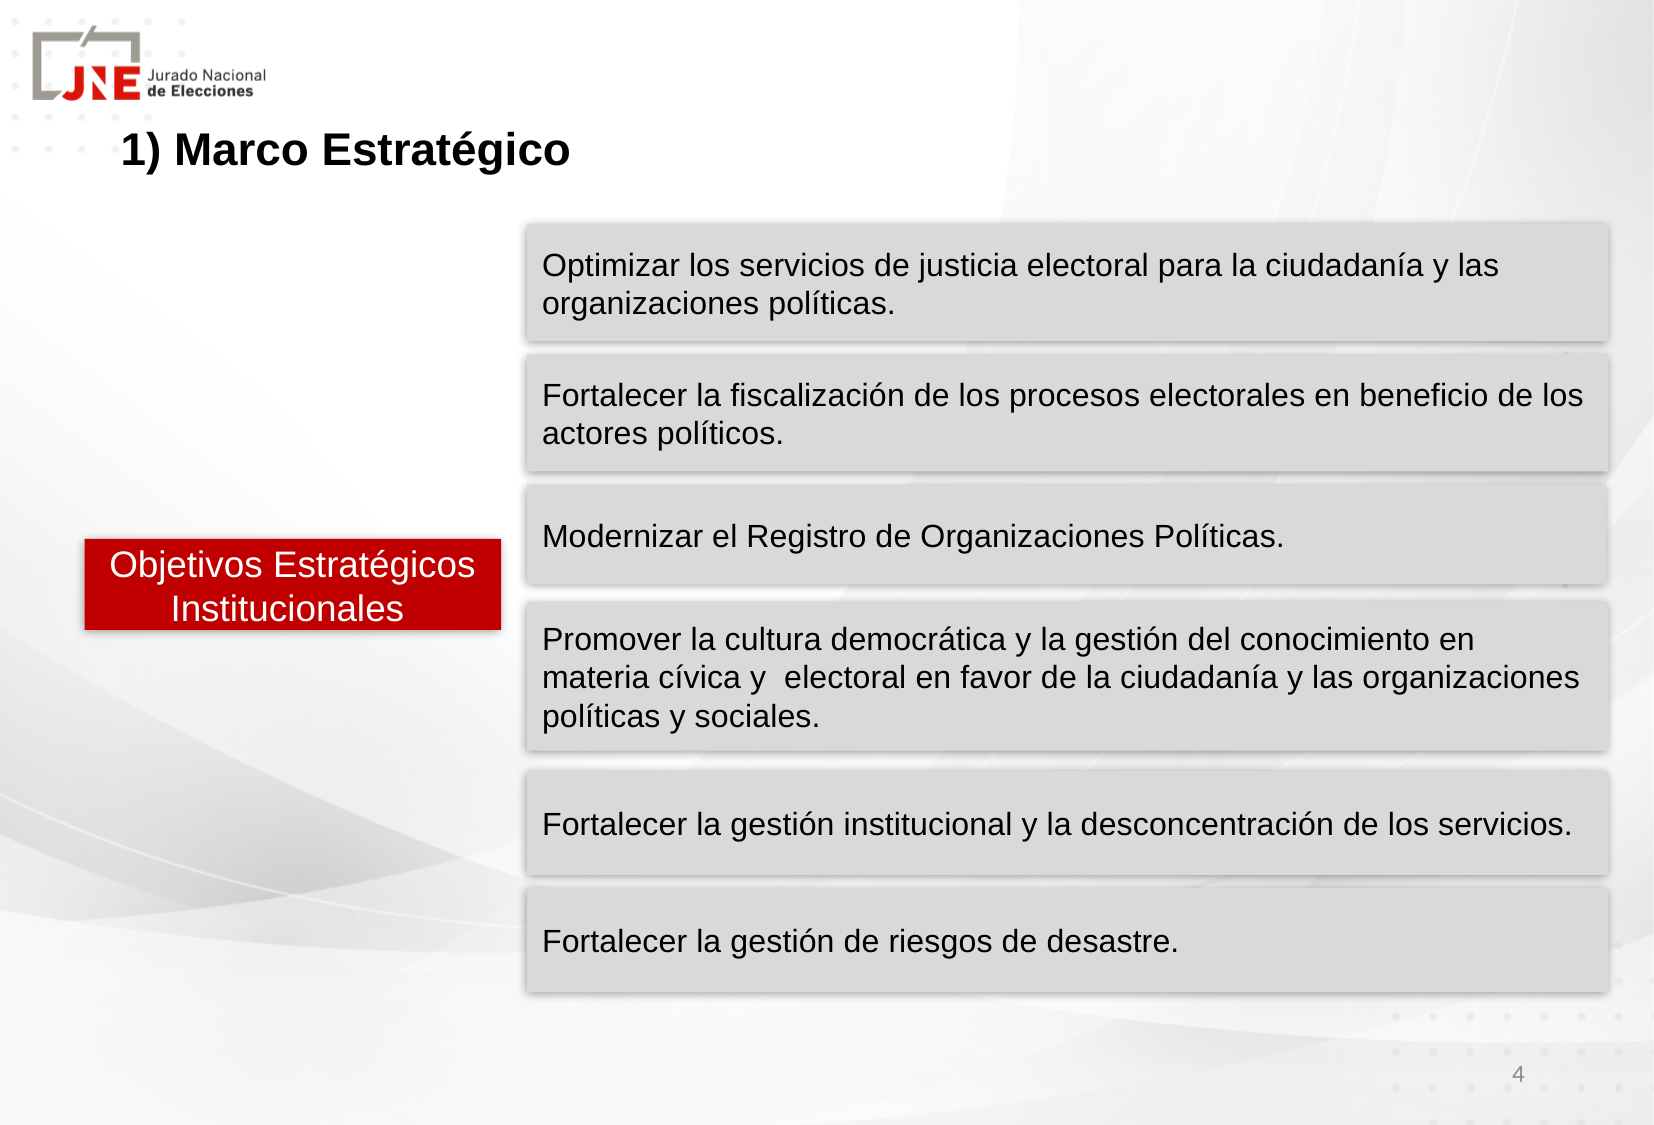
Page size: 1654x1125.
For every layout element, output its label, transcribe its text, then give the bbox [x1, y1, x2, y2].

text_box Modernizar el Registro de Organizaciones Políticas. [527, 484, 1607, 585]
text_box Fortalecer la gestión de riesgos de desastre. [527, 888, 1609, 993]
slide_number 4 [1167, 1042, 1540, 1103]
text_box Fortalecer la fiscalización de los procesos electorales en beneficio de los actores políticos. [527, 354, 1609, 472]
text_box Optimizar los servicios de justicia electoral para la ciudadanía y las organizaciones políticas. [527, 223, 1609, 342]
picture [0, 0, 1654, 1125]
text_box Promover la cultura democrática y la gestión del conocimiento en materia cívica y electoral en favor de la ciudadanía y las organizaciones políticas y sociales. [527, 601, 1609, 751]
text_box 1) Marco Estratégico [105, 112, 1654, 183]
text_box Fortalecer la gestión institucional y la desconcentración de los servicios. [527, 770, 1609, 875]
text_box Objetivos Estratégicos Institucionales [84, 538, 502, 630]
